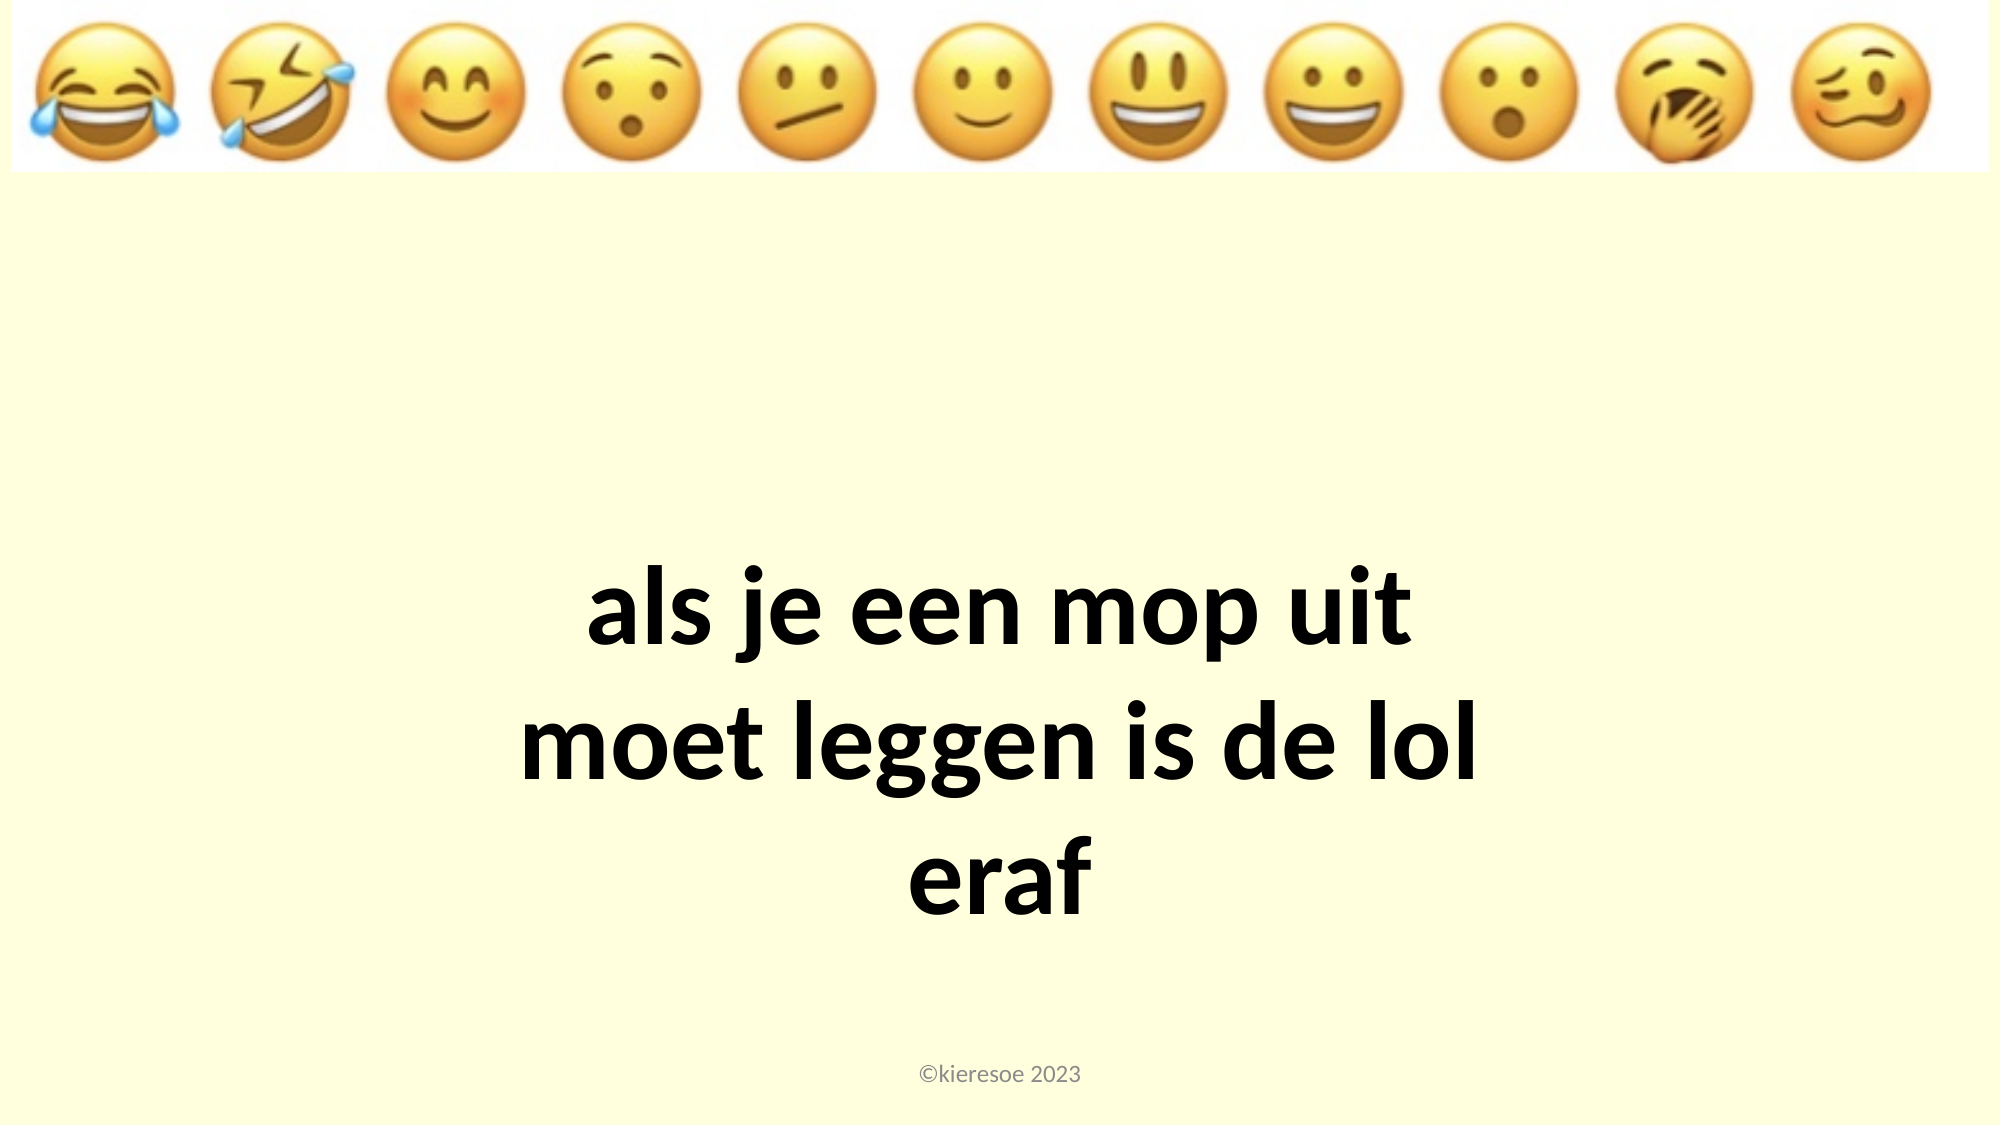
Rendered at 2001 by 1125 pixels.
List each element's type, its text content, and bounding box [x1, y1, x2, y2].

text_box als je een mop uit moet leggen is de lol eraf [500, 524, 1500, 945]
picture [11, 0, 1989, 172]
footer ©kieresoe 2023 [662, 1042, 1338, 1103]
